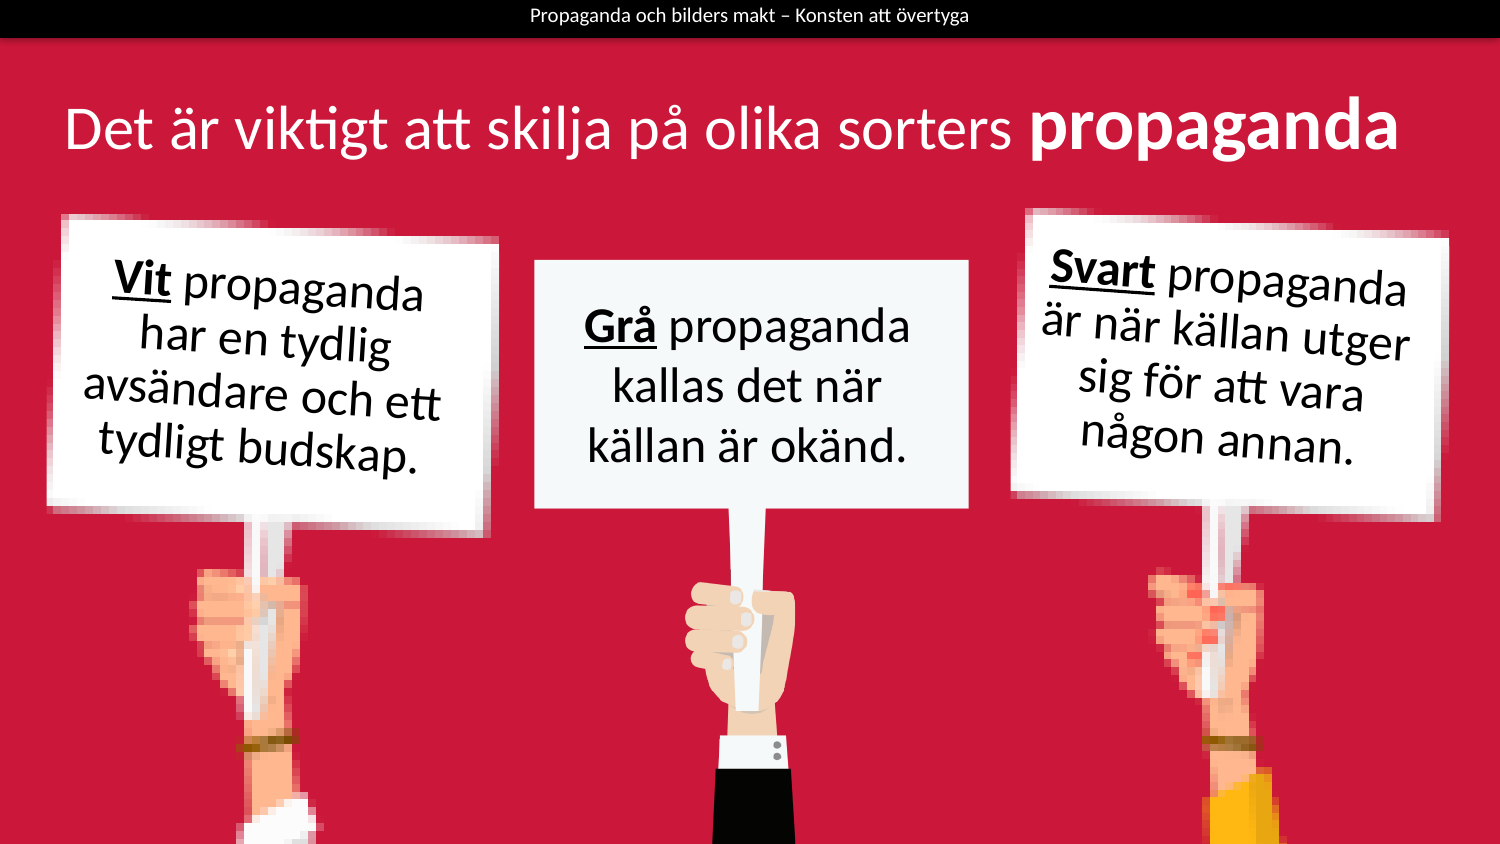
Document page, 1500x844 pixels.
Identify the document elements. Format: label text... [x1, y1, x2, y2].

text_box [0, 32, 1500, 39]
picture [534, 259, 969, 844]
text_box Propaganda och bilders makt – Konsten att övertyga [0, 0, 1500, 32]
picture [1010, 207, 1450, 844]
picture [46, 213, 500, 844]
text_box Det är viktigt att skilja på olika sorters propaganda [50, 84, 1450, 172]
